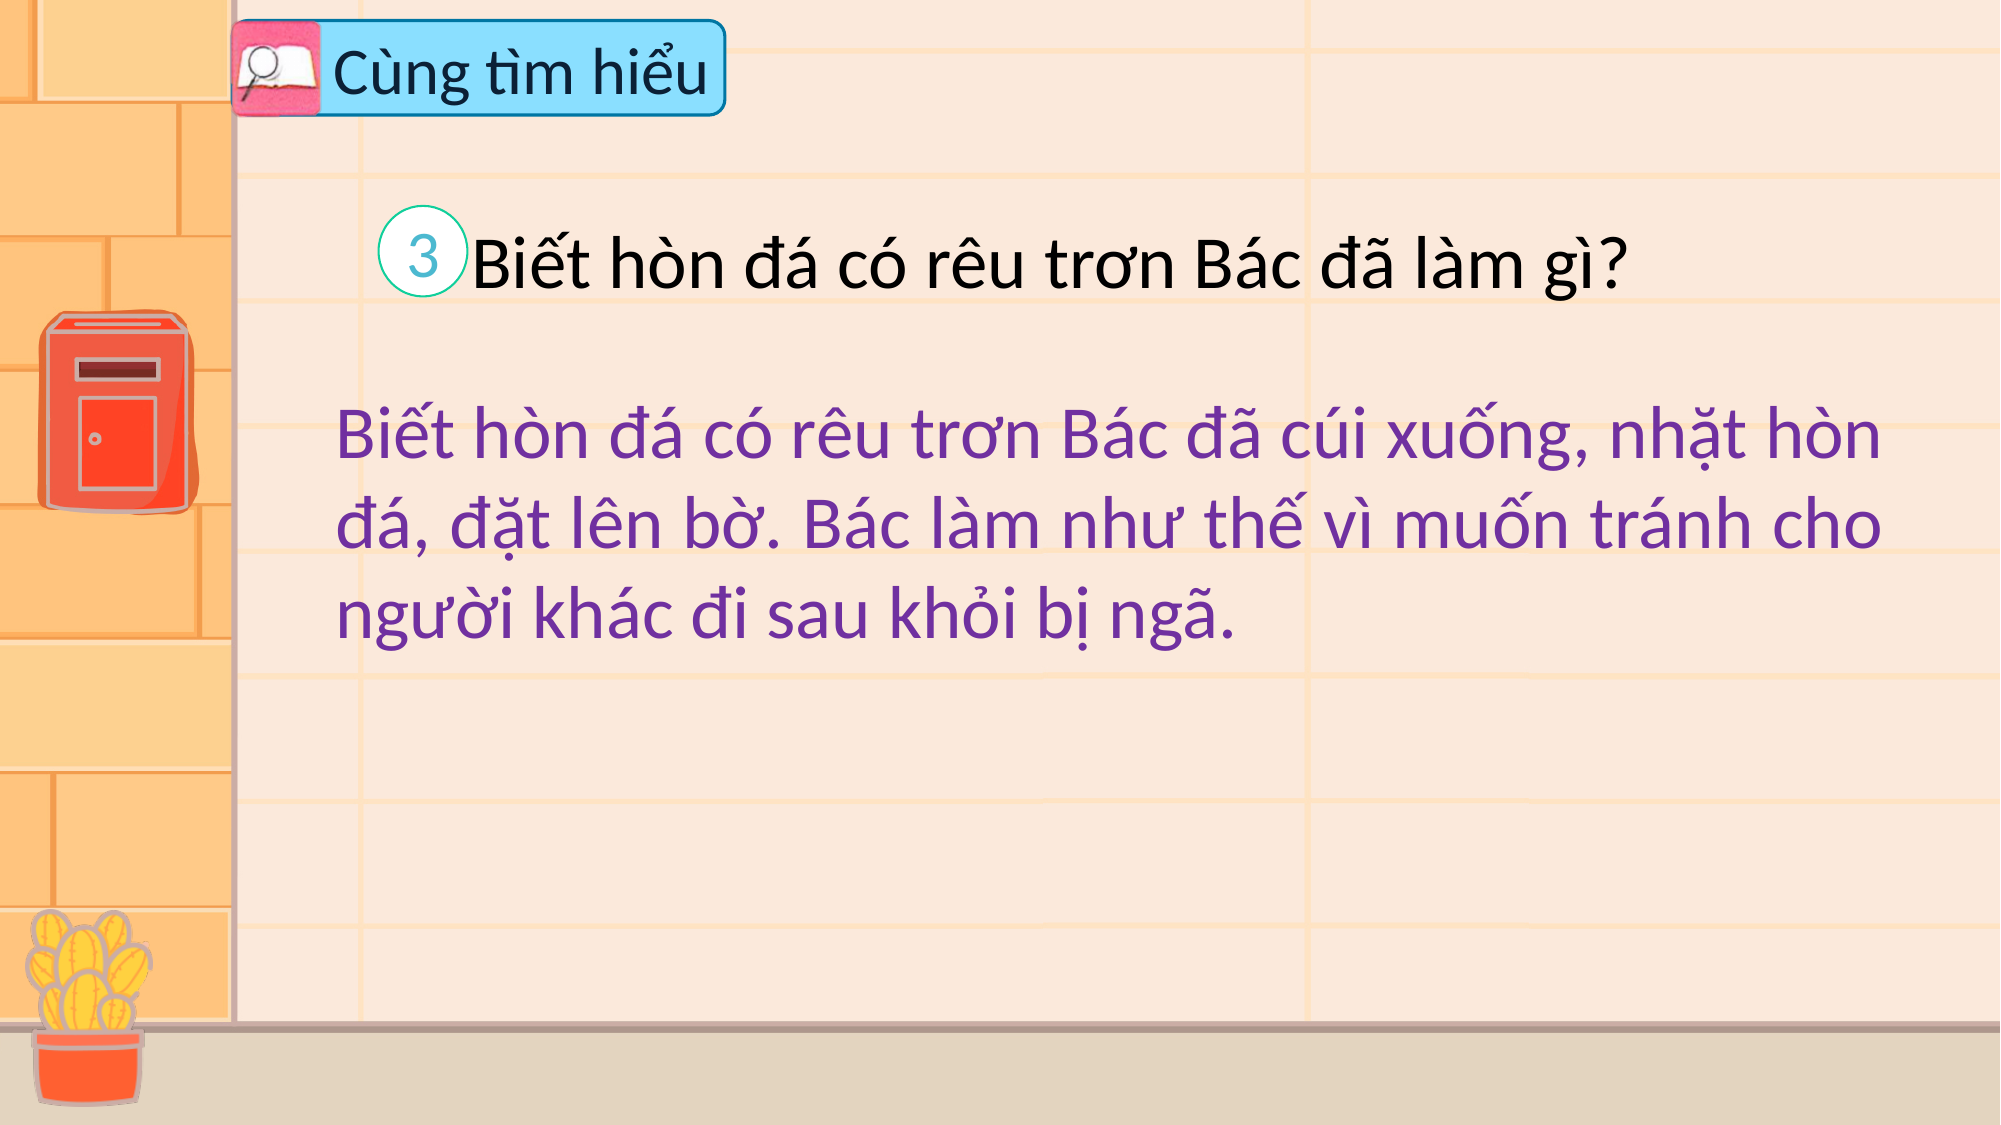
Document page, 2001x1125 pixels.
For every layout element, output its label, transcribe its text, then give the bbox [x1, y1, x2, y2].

text_box Biết hòn đá có rêu trơn Bác đã cúi xuống, nhặt hòn đá, đặt lên bờ. Bác làm như thế vì muốn tránh cho người khác đi sau khỏi bị ngã. [320, 375, 1901, 661]
picture [0, 0, 2000, 1125]
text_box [220, 11, 824, 124]
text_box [378, 205, 1952, 312]
